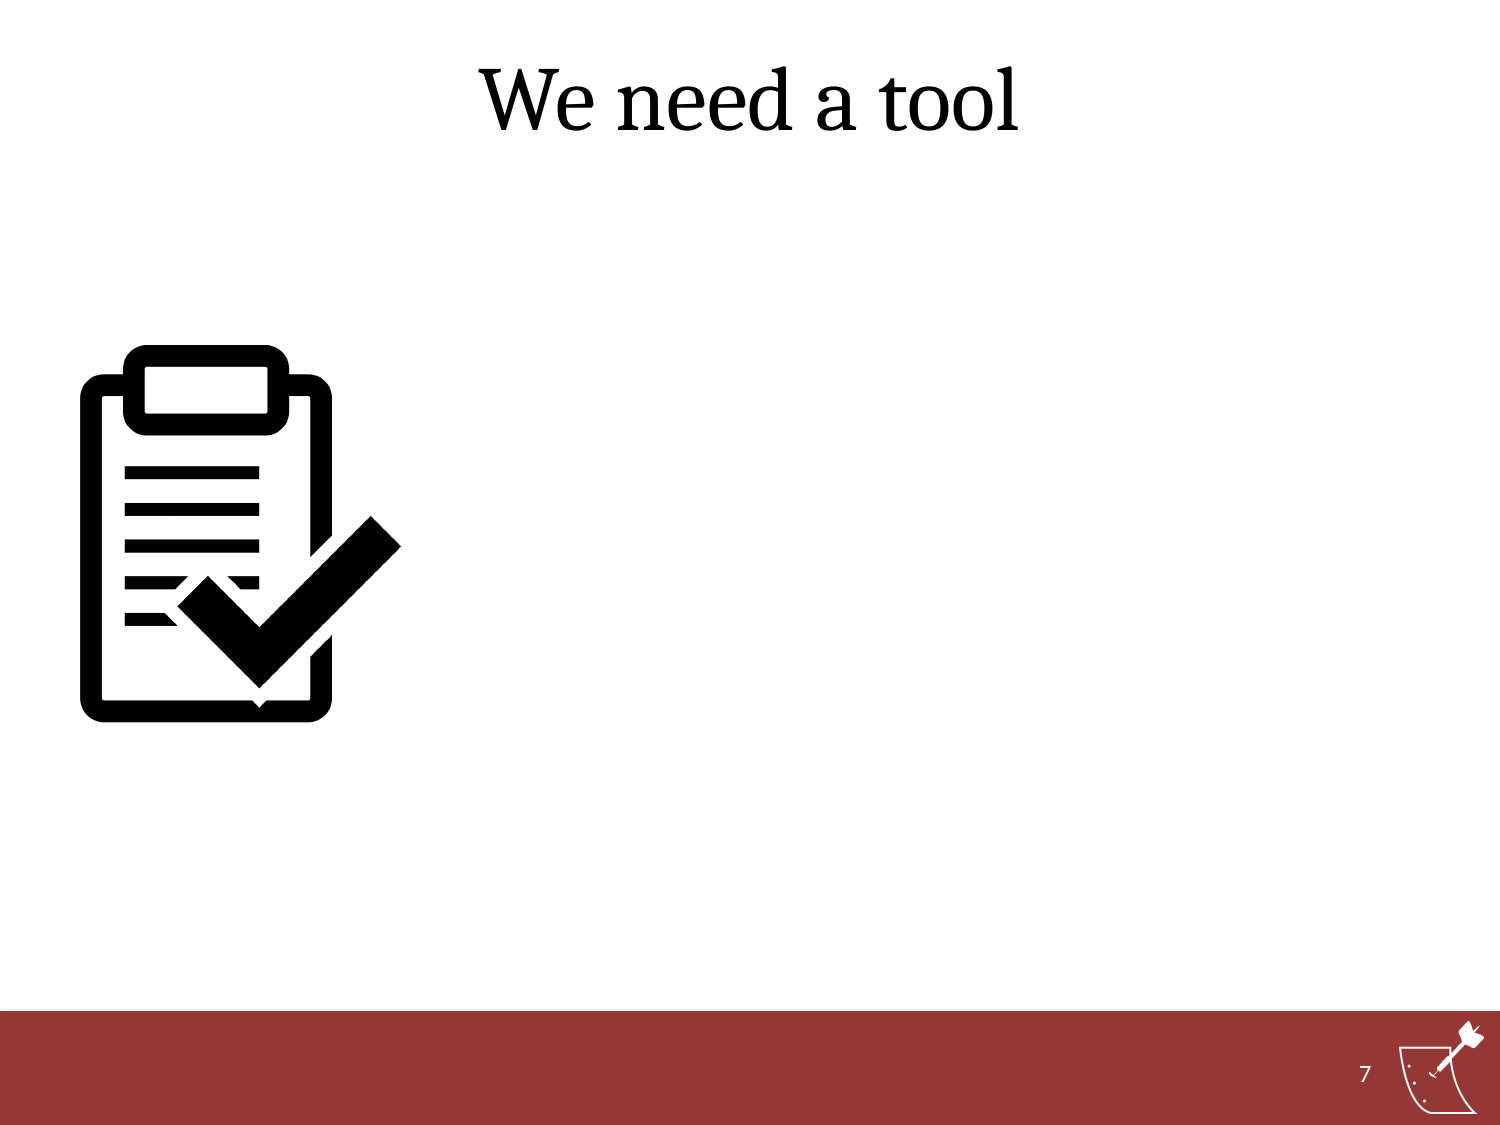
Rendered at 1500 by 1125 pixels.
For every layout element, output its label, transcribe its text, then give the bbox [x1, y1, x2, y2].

slide_number 7 [1036, 1042, 1387, 1103]
picture [48, 341, 433, 726]
title We need a tool [75, 0, 1425, 188]
picture [1399, 1021, 1484, 1114]
